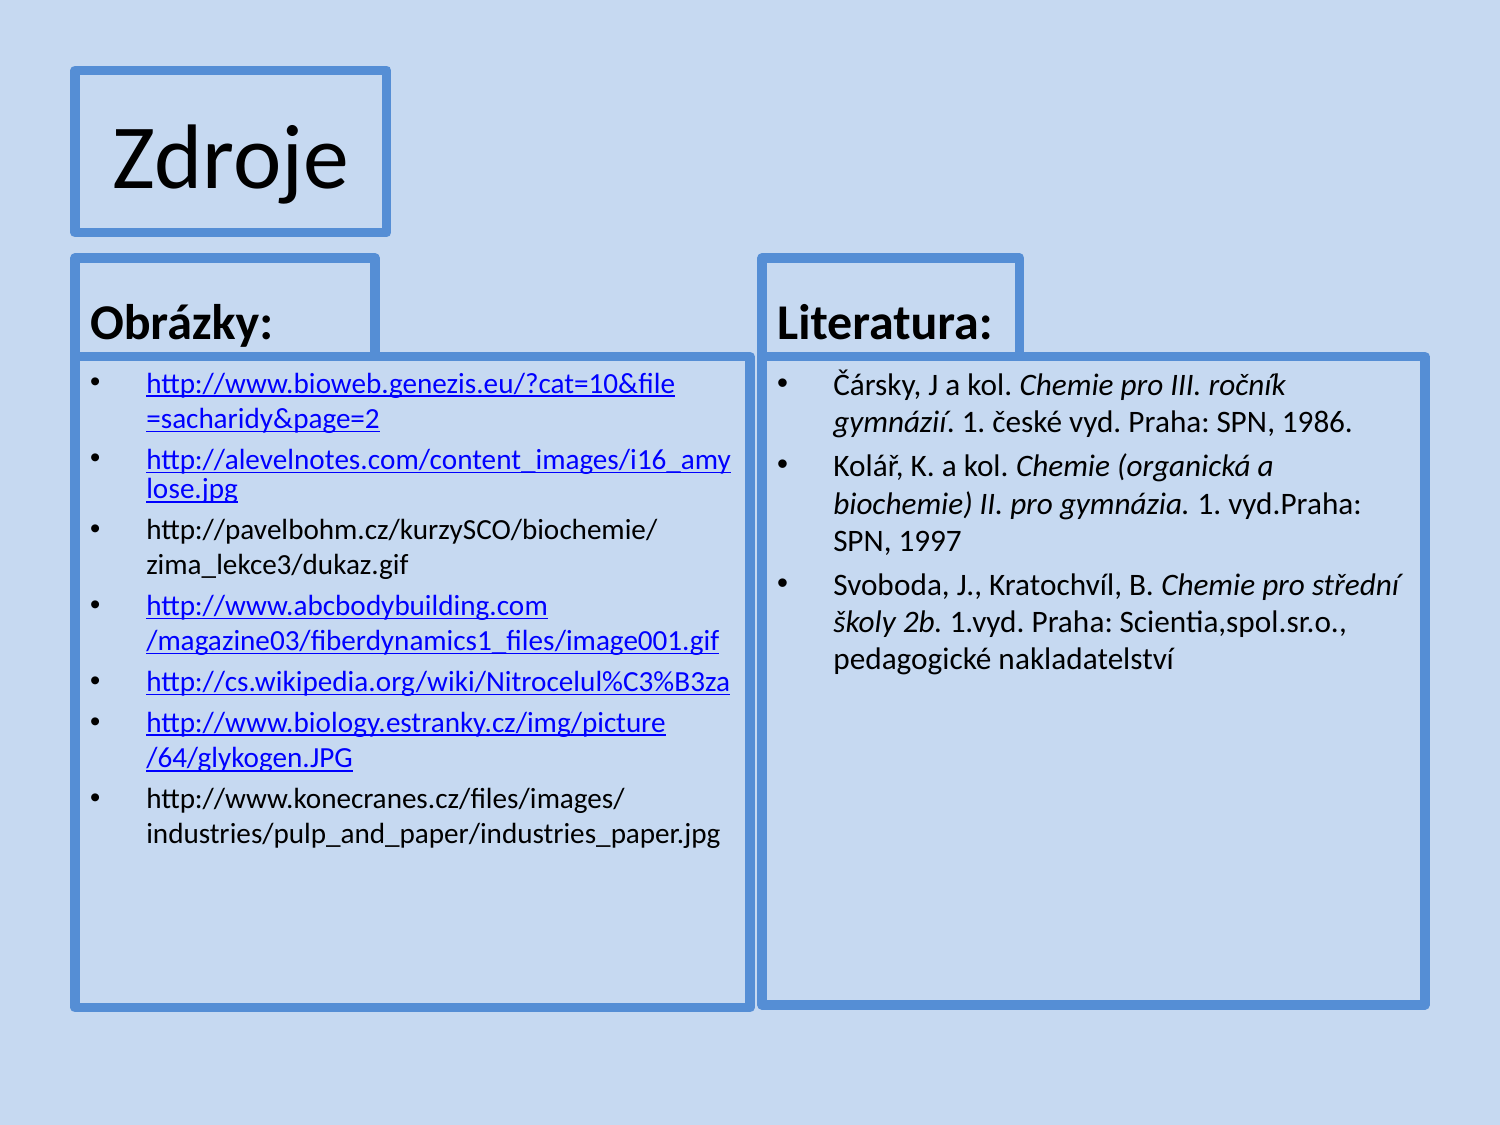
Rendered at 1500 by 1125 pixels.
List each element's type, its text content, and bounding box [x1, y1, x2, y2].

list Čársky, J a kol. Chemie pro III. ročník gymnázií. 1. české vyd. Praha: SPN, 1986. Kolář, K. a kol. Chemie (organická a biochemie) II. pro gymnázia. 1. vyd.Praha: SPN, 1997 Svoboda, J., Kratochvíl, B. Chemie pro střední školy 2b. 1.vyd. Praha: Scientia,spol.sr.o., pedagogické nakladatelství [761, 356, 1425, 1005]
list Literatura: [761, 257, 1020, 356]
title Zdroje [75, 70, 387, 233]
list http://www.bioweb.genezis.eu/?cat=10&file=sacharidy&page=2 http://alevelnotes.com/content_images/i16_amylose.jpg http://pavelbohm.cz/kurzySCO/biochemie/zima_lekce3/dukaz.gif http://www.abcbodybuilding.com/magazine03/fiberdynamics1_files/image001.gif http://cs.wikipedia.org/wiki/Nitrocelul%C3%B3za http://www.biology.estranky.cz/img/picture/64/glykogen.JPG http://www.konecranes.cz/files/images/industries/pulp_and_paper/industries_paper.jpg [75, 356, 750, 1008]
list Obrázky: [75, 257, 375, 356]
